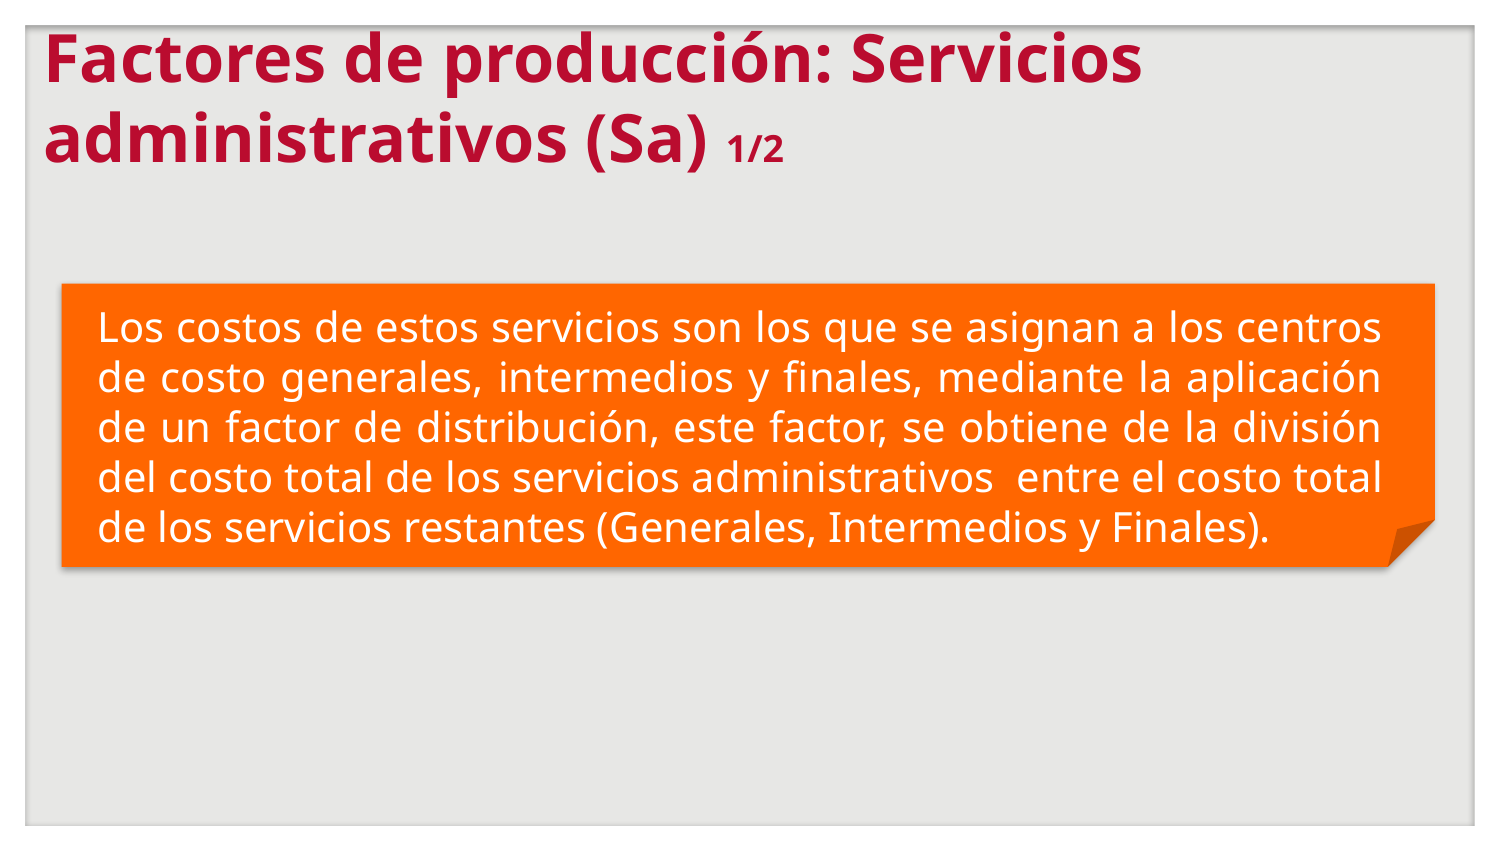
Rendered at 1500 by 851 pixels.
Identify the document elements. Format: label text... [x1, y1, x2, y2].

title Factores de producción: Servicios administrativos (Sa) 1/2 [28, 23, 1472, 184]
text_box [60, 282, 1436, 568]
text_box Los costos de estos servicios son los que se asignan a los centros de costo generales, intermedios y finales, mediante la aplicación de un factor de distribución, este factor, se obtiene de la división del costo total de los servicios administrativos entre el costo total de los servicios restantes (Generales, Intermedios y Finales). [82, 293, 1399, 554]
